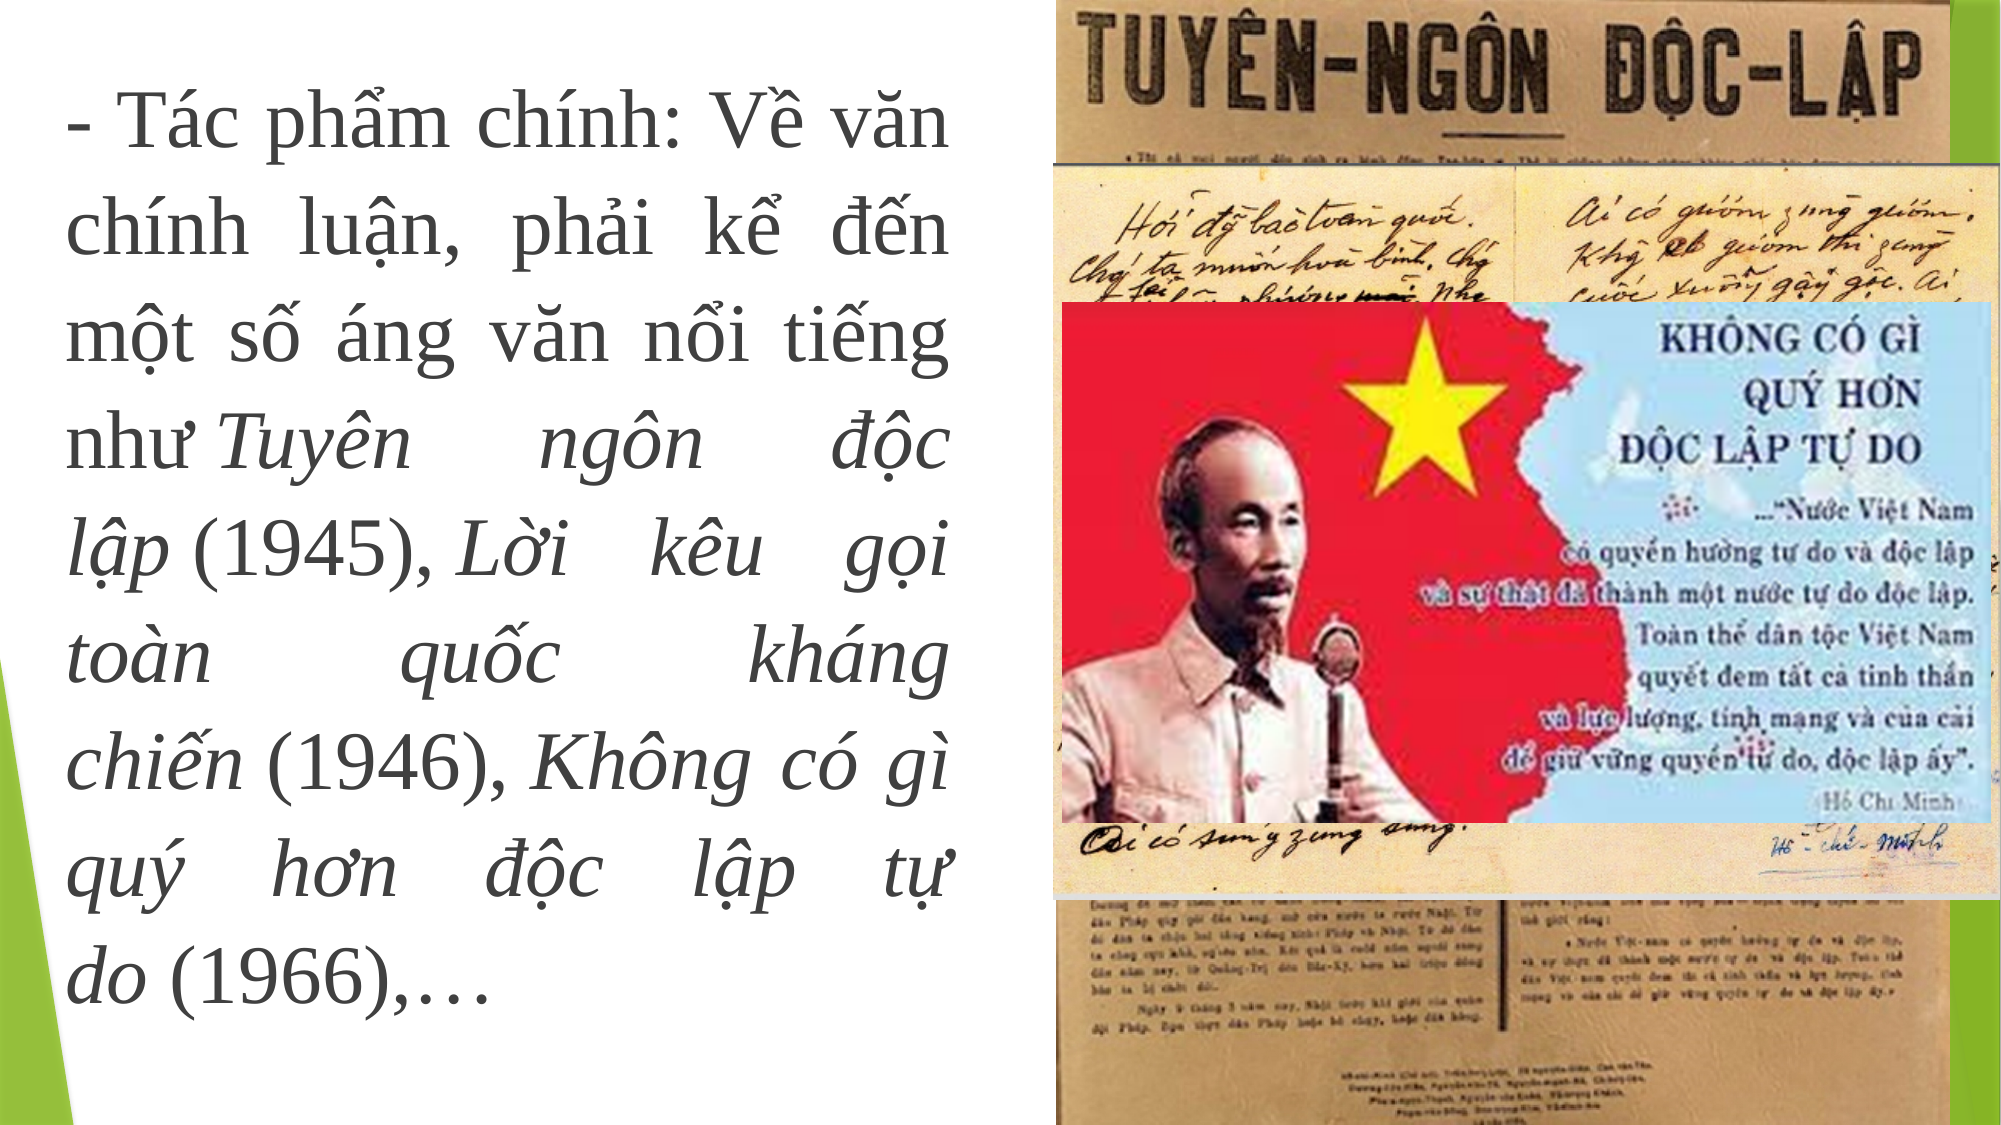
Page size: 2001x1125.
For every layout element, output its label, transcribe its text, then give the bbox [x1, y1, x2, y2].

picture [1053, 0, 2000, 1125]
list - Tác phẩm chính: Về văn chính luận, phải kể đến một số áng văn nổi tiếng như Tuyên ngôn độc lập (1945), Lời kêu gọi toàn quốc kháng chiến (1946), Không có gì quý hơn độc lập tự do (1966),… [50, 50, 967, 1014]
